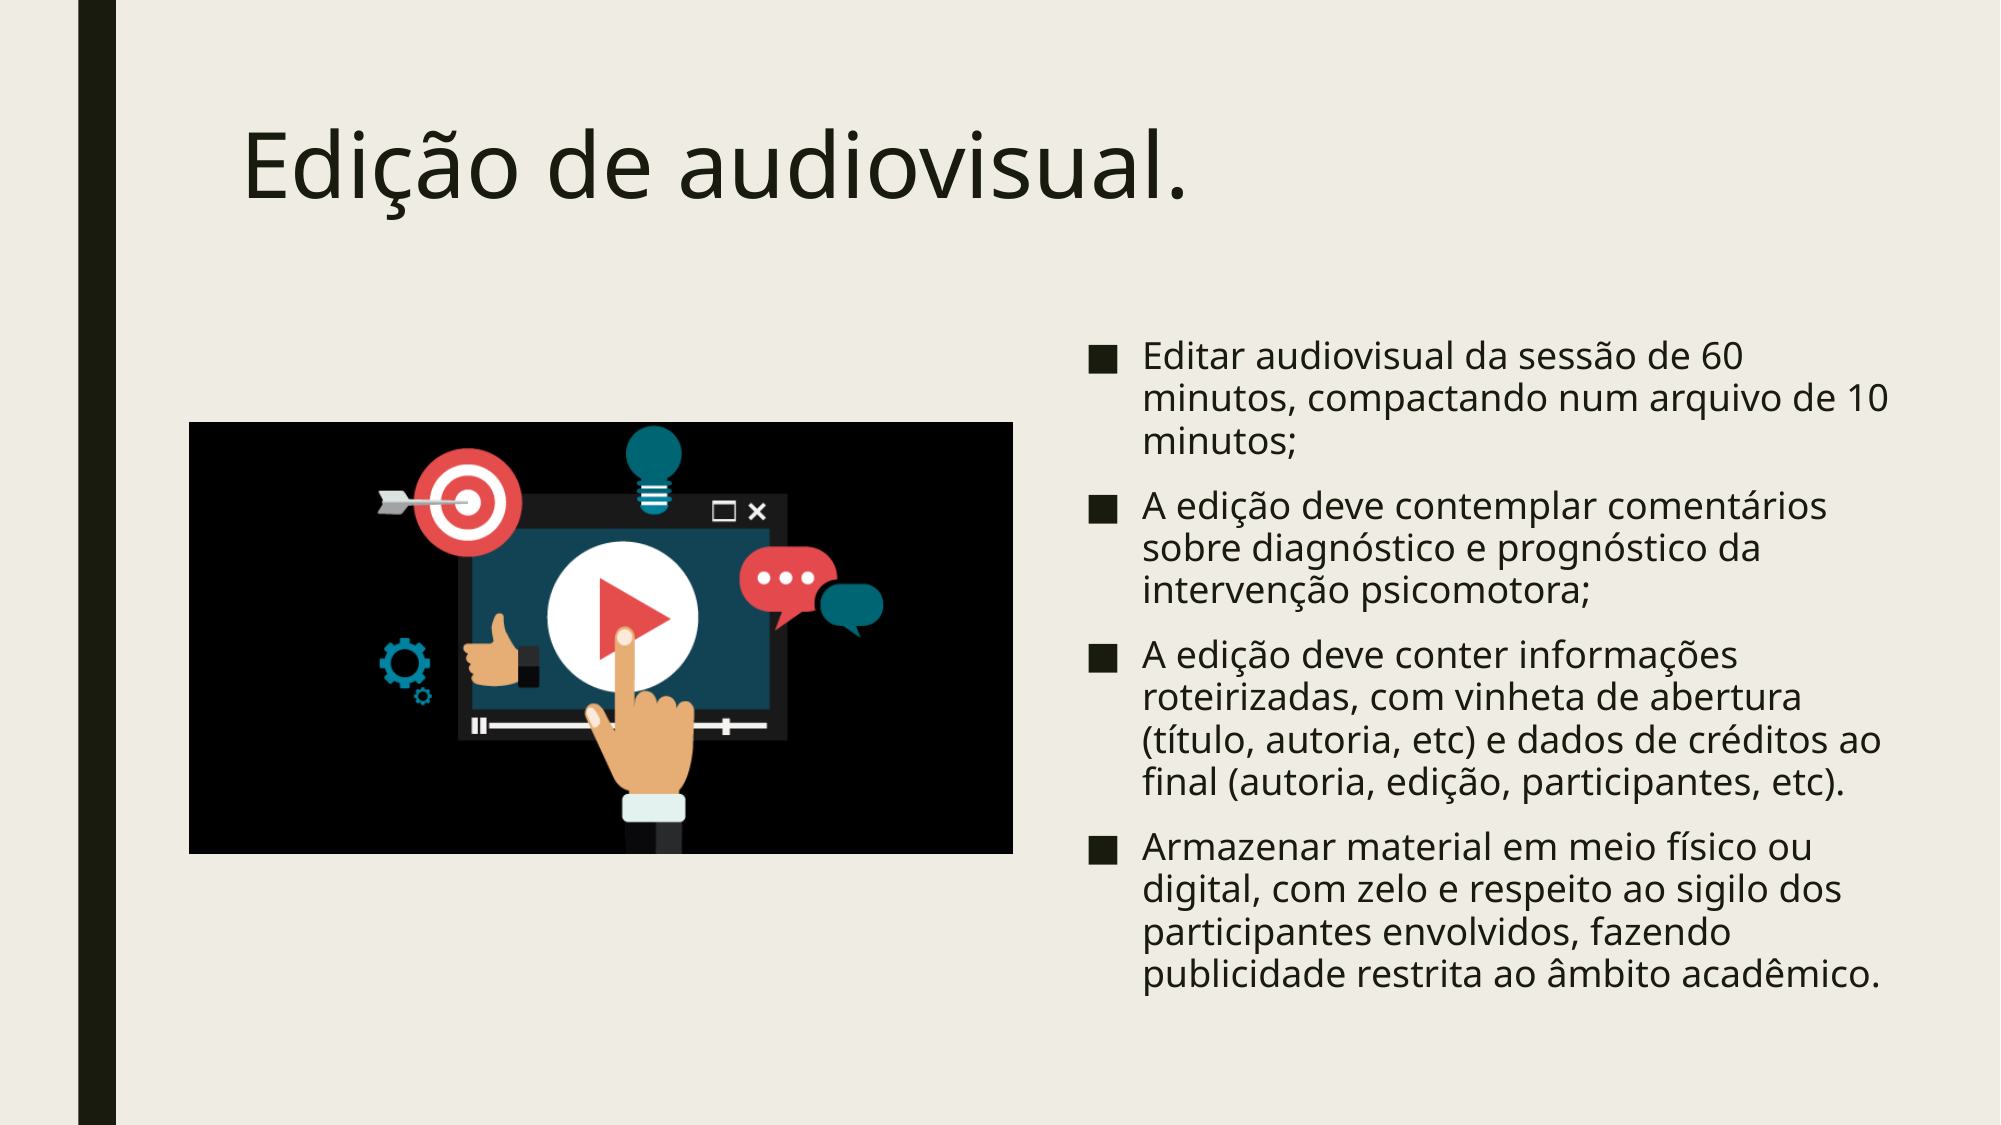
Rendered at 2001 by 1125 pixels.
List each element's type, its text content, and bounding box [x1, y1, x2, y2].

picture [189, 422, 1013, 854]
list Editar audiovisual da sessão de 60 minutos, compactando num arquivo de 10 minutos; A edição deve contemplar comentários sobre diagnóstico e prognóstico da intervenção psicomotora; A edição deve conter informações roteirizadas, com vinheta de abertura (título, autoria, etc) e dados de créditos ao final (autoria, edição, participantes, etc). Armazenar material em meio físico ou digital, com zelo e respeito ao sigilo dos participantes envolvidos, fazendo publicidade restrita ao âmbito acadêmico. [1070, 328, 1920, 1050]
title Edição de audiovisual. [225, 112, 1800, 357]
